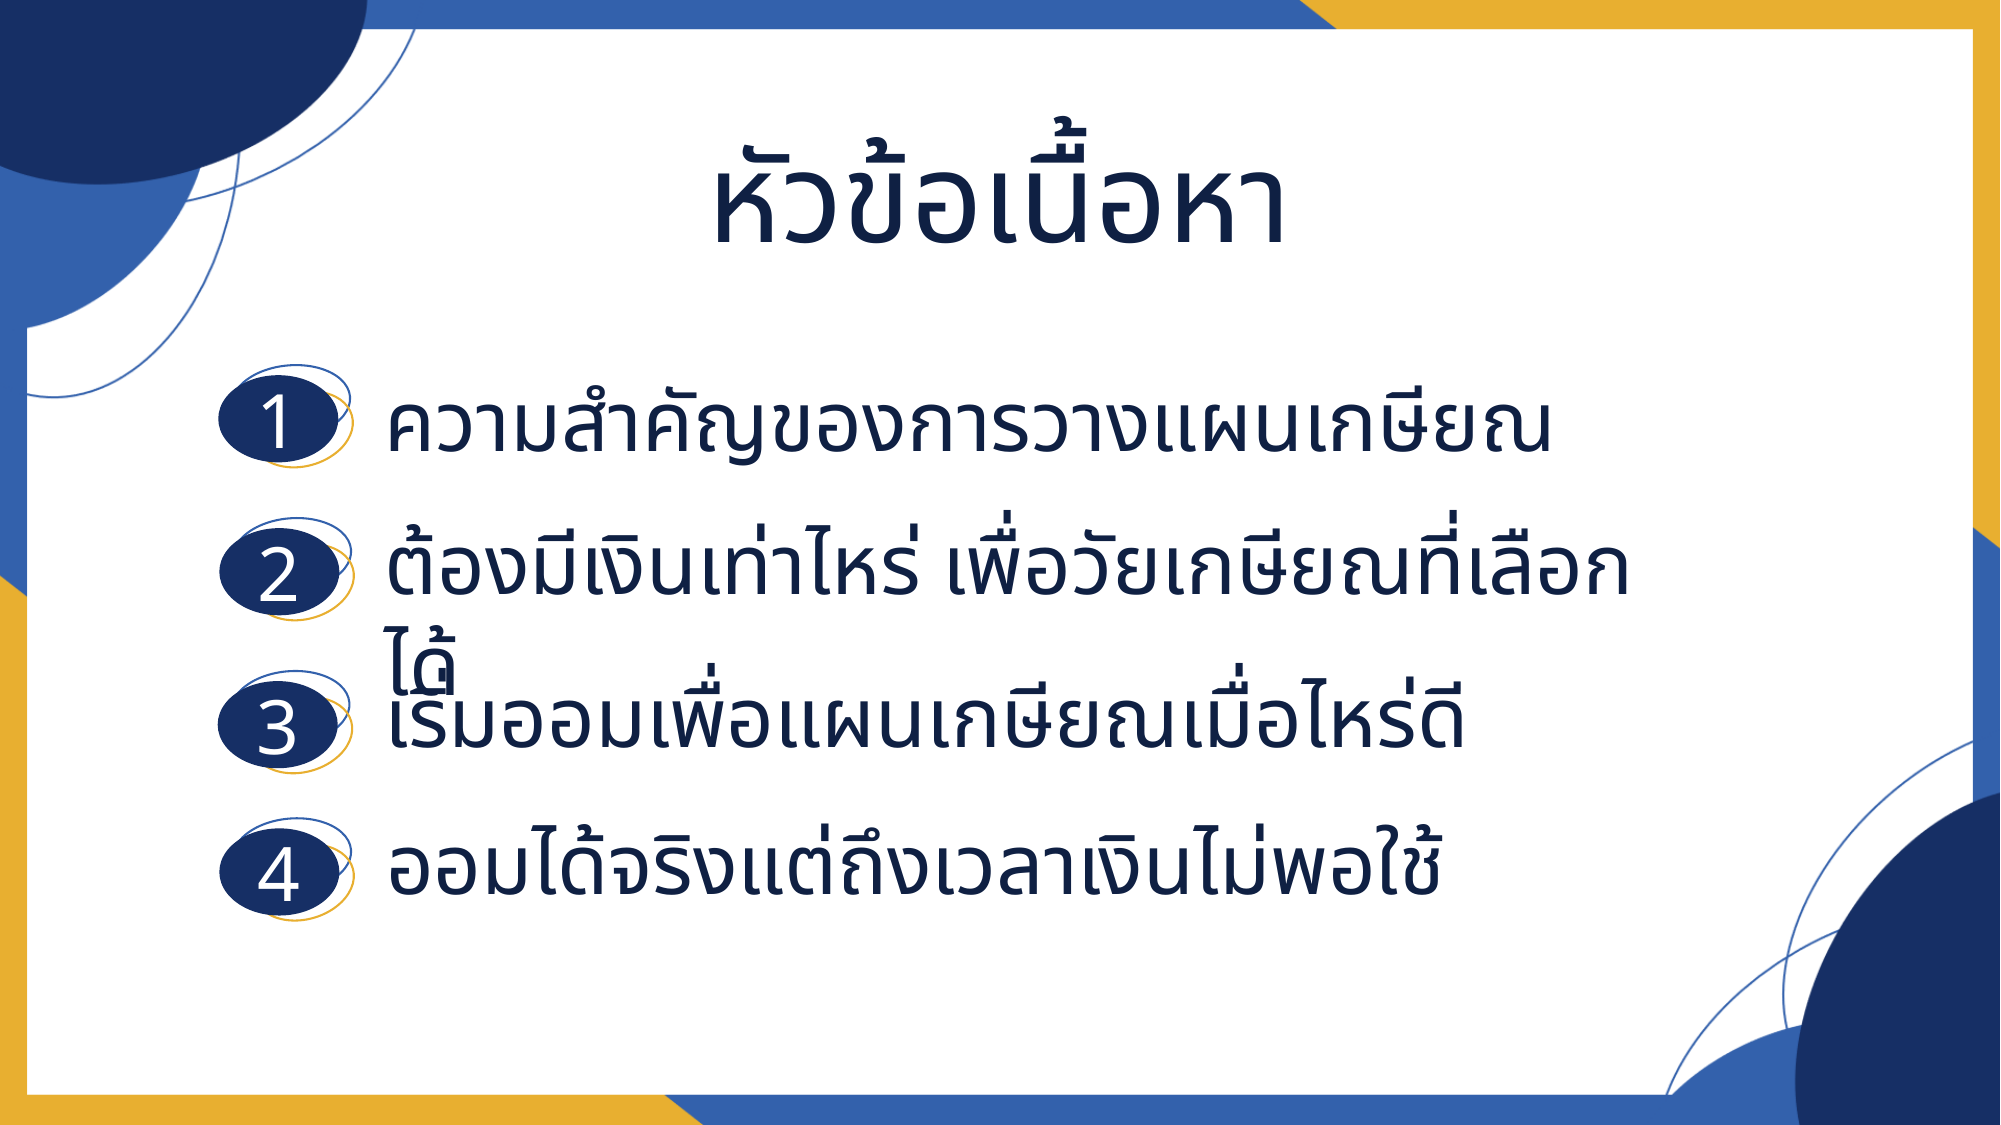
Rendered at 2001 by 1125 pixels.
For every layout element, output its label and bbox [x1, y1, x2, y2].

text_box [218, 365, 354, 467]
text_box [219, 518, 355, 620]
text_box [219, 818, 355, 920]
picture [0, 0, 2000, 1125]
text_box [217, 671, 354, 773]
